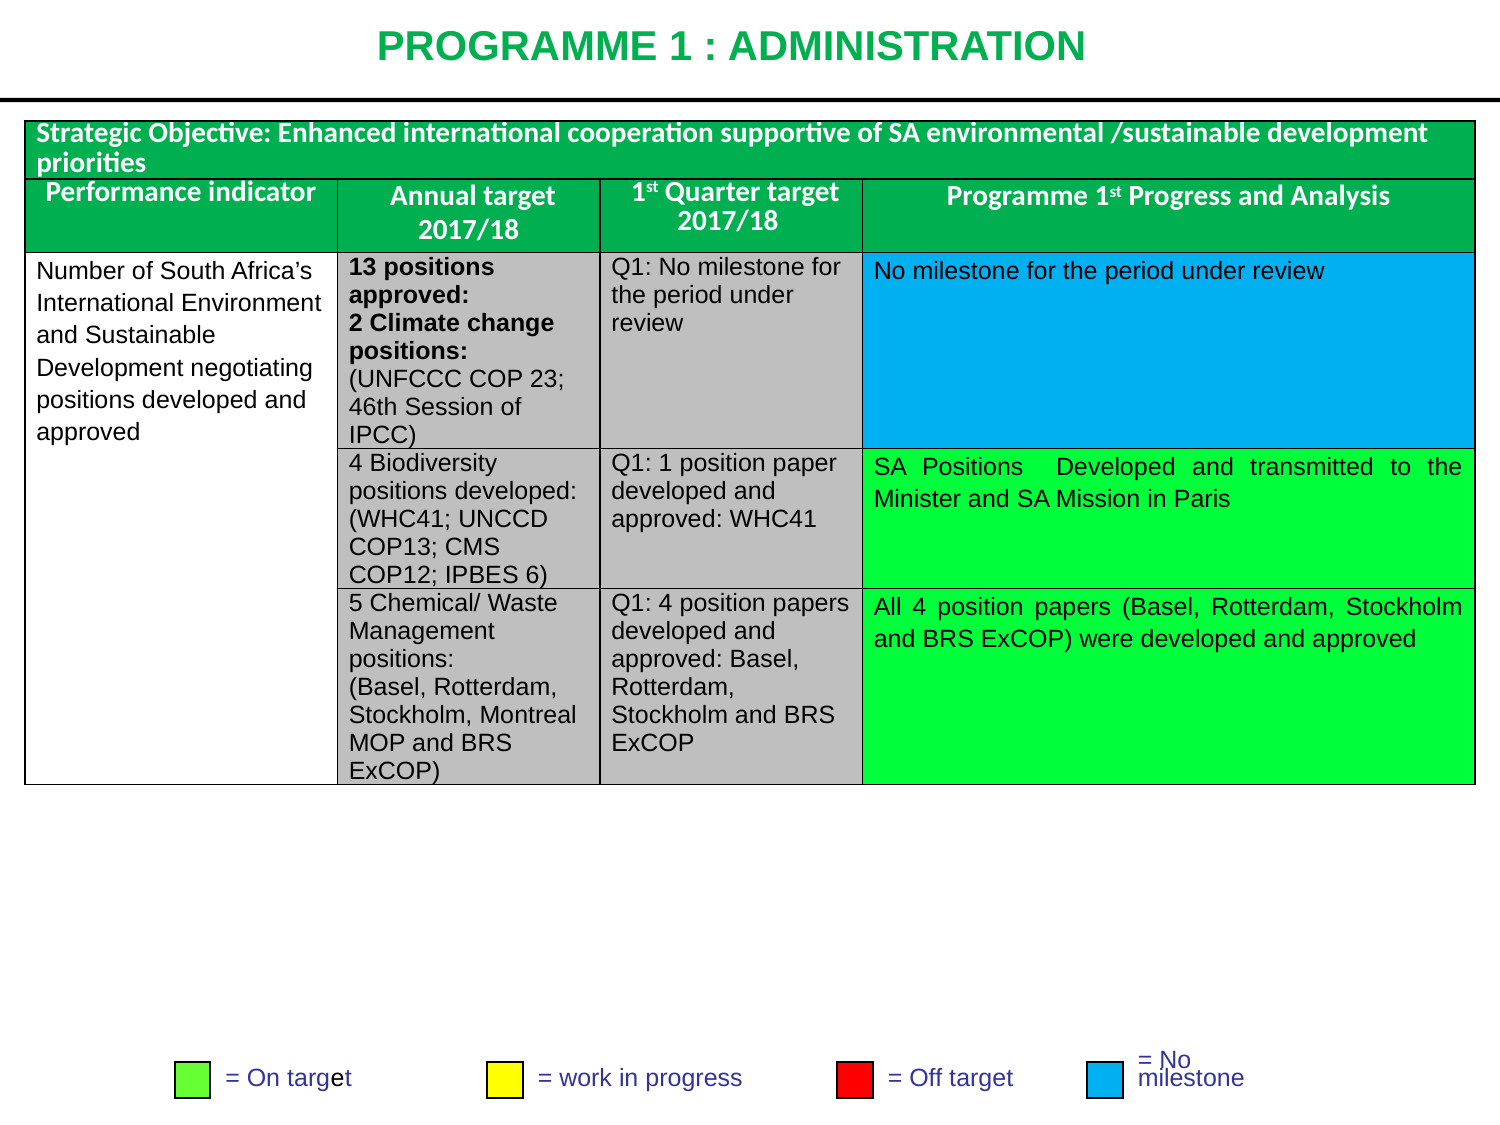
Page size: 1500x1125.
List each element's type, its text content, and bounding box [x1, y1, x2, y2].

table_cell 5 Chemical/ Waste Management positions: (Basel, Rotterdam, Stockholm, Montreal MOP and BRS ExCOP) [338, 589, 599, 784]
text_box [174, 1062, 1124, 1099]
table_cell No milestone for the period under review [863, 253, 1474, 448]
title PROGRAMME 1 : ADMINISTRATION [0, 12, 1475, 75]
table_cell 1st Quarter target 2017/18 [601, 180, 862, 252]
table_header Strategic Objective: Enhanced international cooperation supportive of SA environmental /sustainable development priorities [26, 122, 1474, 178]
table_cell Q1: 1 position paper developed and approved: WHC41 [601, 449, 862, 588]
table_cell Q1: No milestone for the period under review [601, 253, 862, 448]
table_cell SA Positions Developed and transmitted to the Minister and SA Mission in Paris [863, 449, 1474, 588]
table_cell Programme 1st Progress and Analysis [863, 180, 1474, 252]
table_cell 4 Biodiversity positions developed: (WHC41; UNCCD COP13; CMS COP12; IPBES 6) [338, 449, 599, 588]
table_cell Q1: 4 position papers developed and approved: Basel, Rotterdam, Stockholm and BRS ExCOP [601, 589, 862, 784]
table_cell 13 positions approved: 2 Climate change positions: (UNFCCC COP 23; 46th Session of IPCC) [338, 253, 599, 448]
table_cell Number of South Africa’s International Environment and Sustainable Development negotiating positions developed and approved [26, 253, 337, 784]
table_cell All 4 position papers (Basel, Rotterdam, Stockholm and BRS ExCOP) were developed and approved [863, 589, 1474, 784]
table_cell Performance indicator [26, 180, 337, 252]
table_cell Annual target 2017/18 [338, 180, 599, 252]
